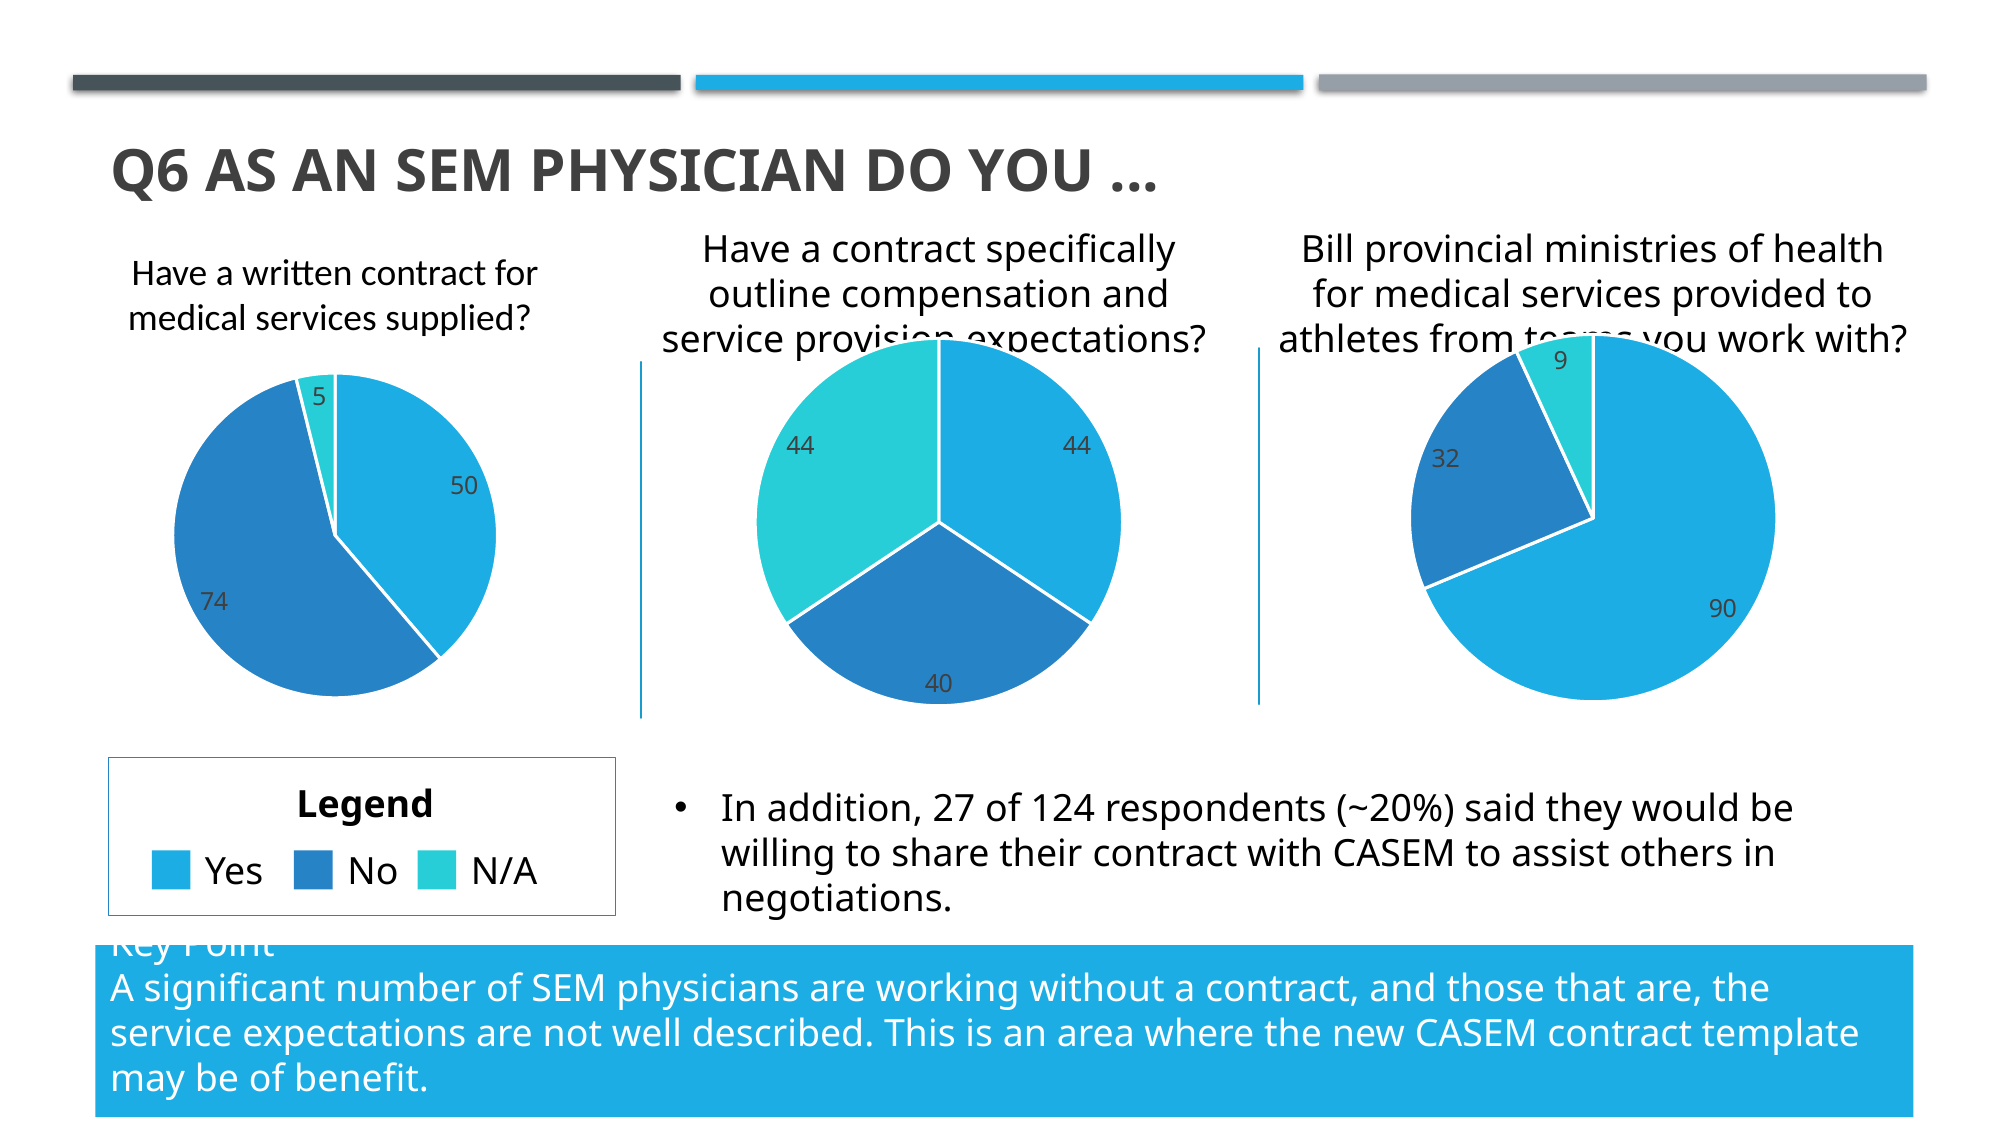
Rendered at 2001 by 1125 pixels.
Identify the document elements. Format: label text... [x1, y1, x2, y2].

text_box [107, 756, 617, 917]
chart [54, 322, 617, 707]
text_box Bill provincial ministries of health for medical services provided to athletes from teams you work with? [1259, 218, 1927, 368]
chart [657, 330, 1220, 714]
chart [1312, 326, 1875, 710]
text_box Have a contract specifically outline compensation and service provision expectations? [640, 218, 1238, 368]
text_box Key Point A significant number of SEM physicians are working without a contract, and those that are, the service expectations are not well described. This is an area where the new CASEM contract template may be of benefit. [93, 943, 1915, 1119]
text_box In addition, 27 of 124 respondents (~20%) said they would be willing to share their contract with CASEM to assist others in negotiations. [659, 776, 1905, 926]
title Q6 As an SEM Physician do you ... [95, 115, 1905, 211]
text_box Have a written contract for medical services supplied? [73, 240, 597, 320]
